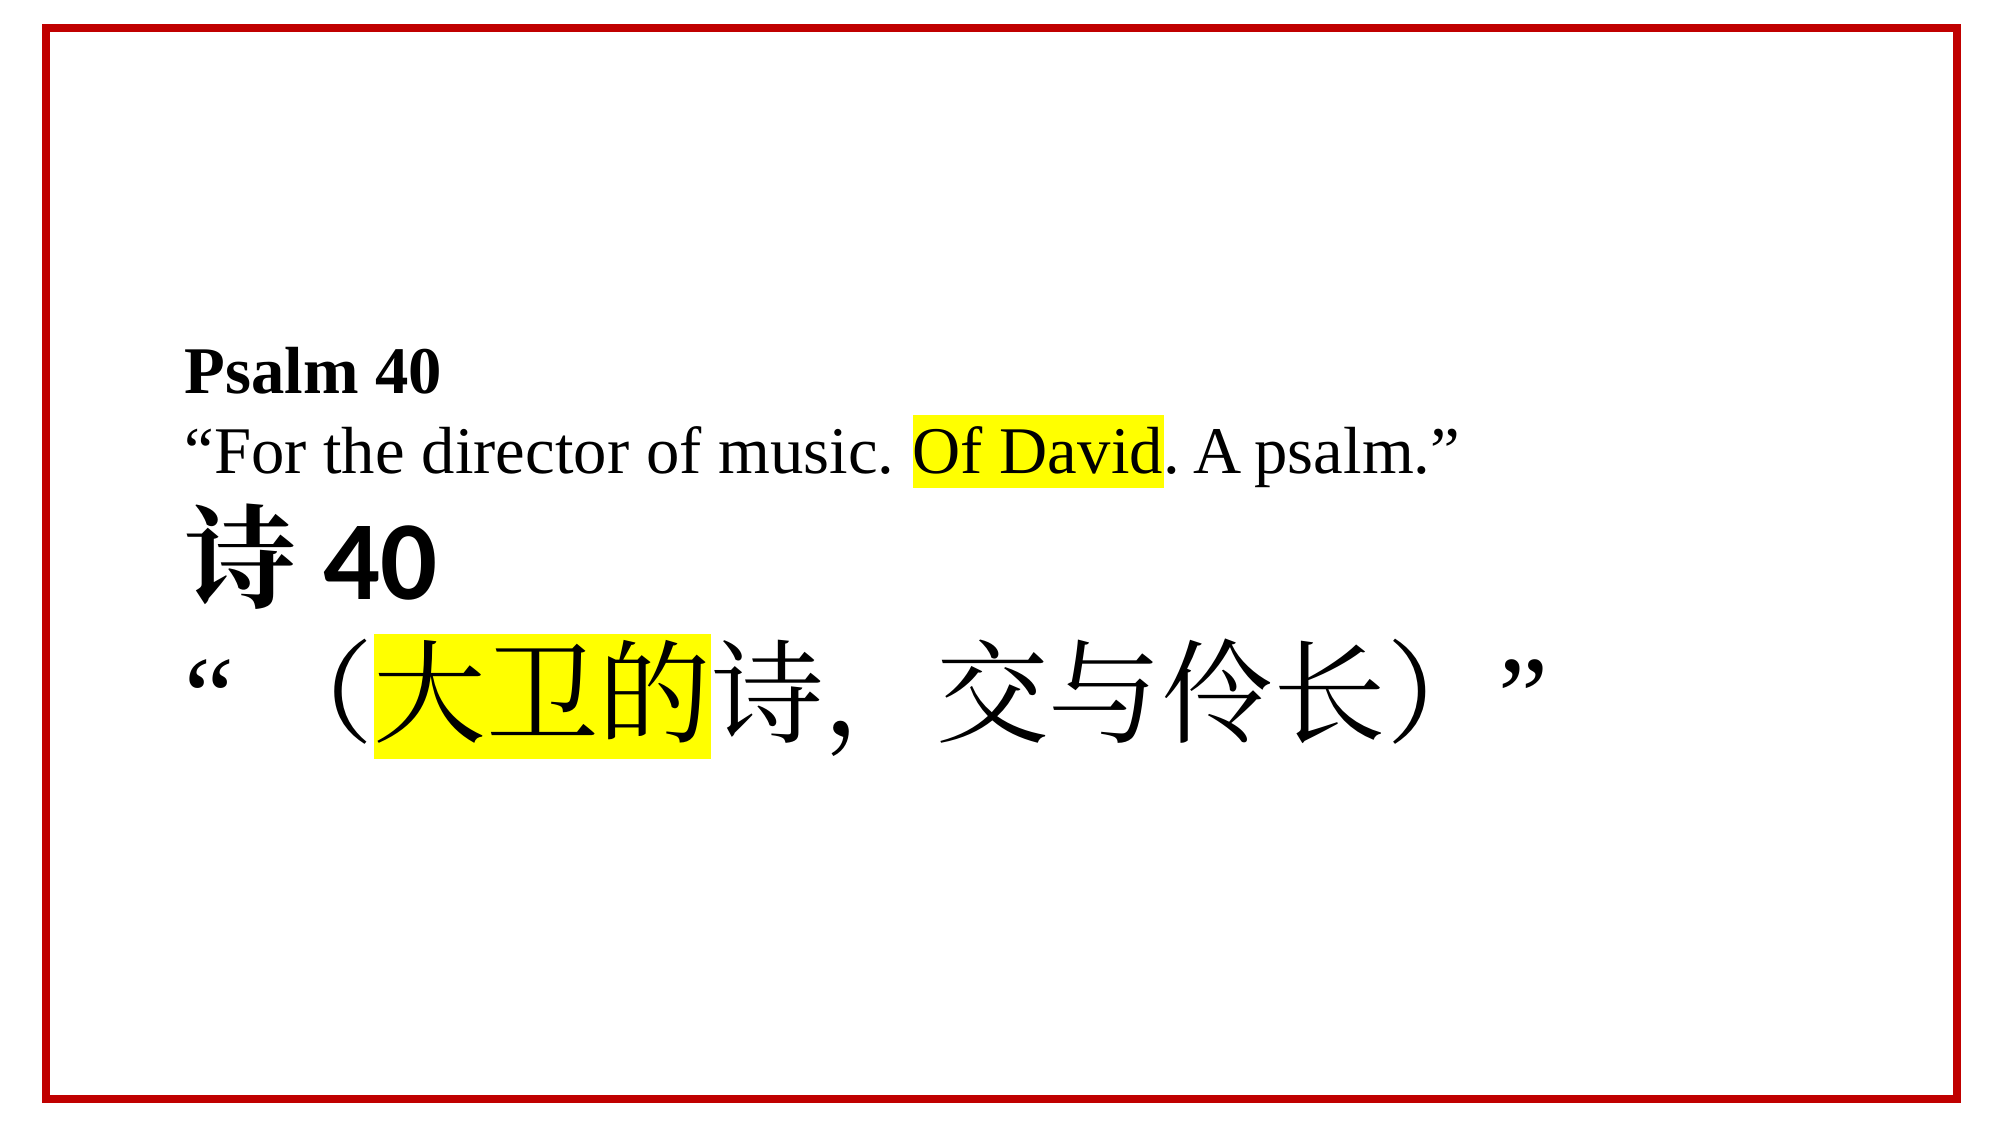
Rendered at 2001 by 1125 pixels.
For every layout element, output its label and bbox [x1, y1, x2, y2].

text_box [45, 27, 1958, 1100]
